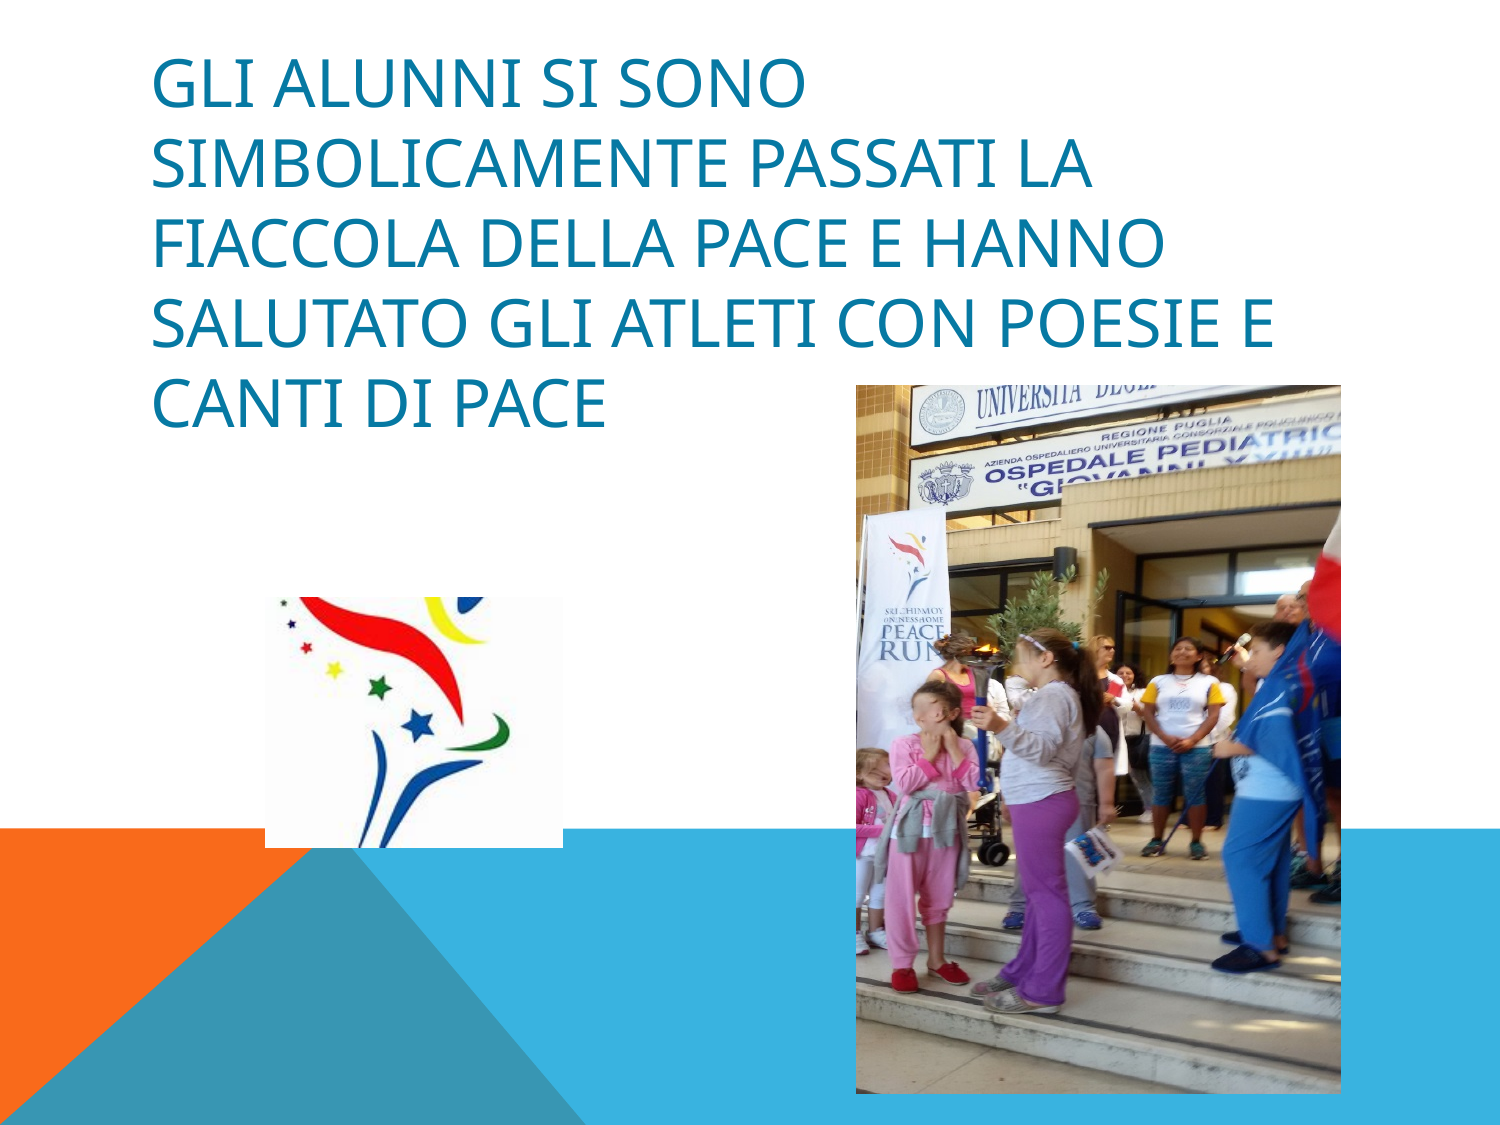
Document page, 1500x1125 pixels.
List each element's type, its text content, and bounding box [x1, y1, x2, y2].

title Gli alunni si sono simbolicamente passati la fiaccola della pace e hanno salutato gli atleti con poesie e canti di pace [135, 60, 1369, 457]
picture [265, 597, 563, 849]
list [855, 385, 1341, 1095]
